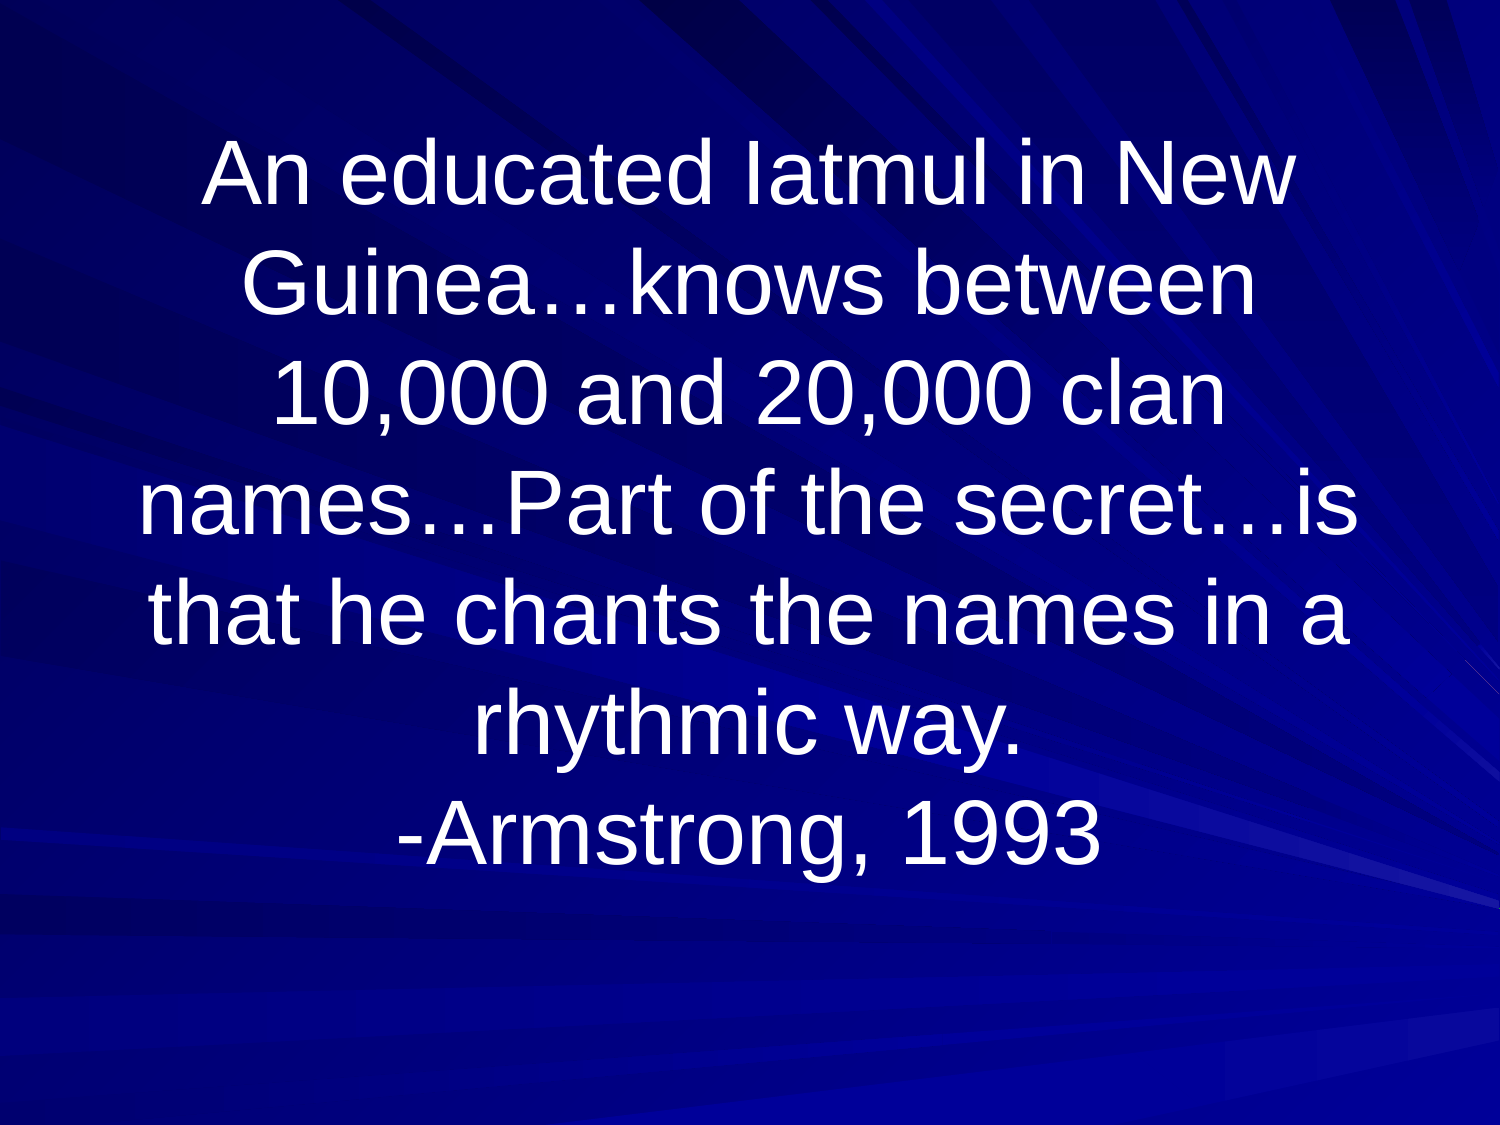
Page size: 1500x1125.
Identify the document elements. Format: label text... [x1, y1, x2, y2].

title An educated Iatmul in New Guinea…knows between 10,000 and 20,000 clan names…Part of the secret…is that he chants the names in a rhythmic way. -Armstrong, 1993 [75, 45, 1425, 950]
